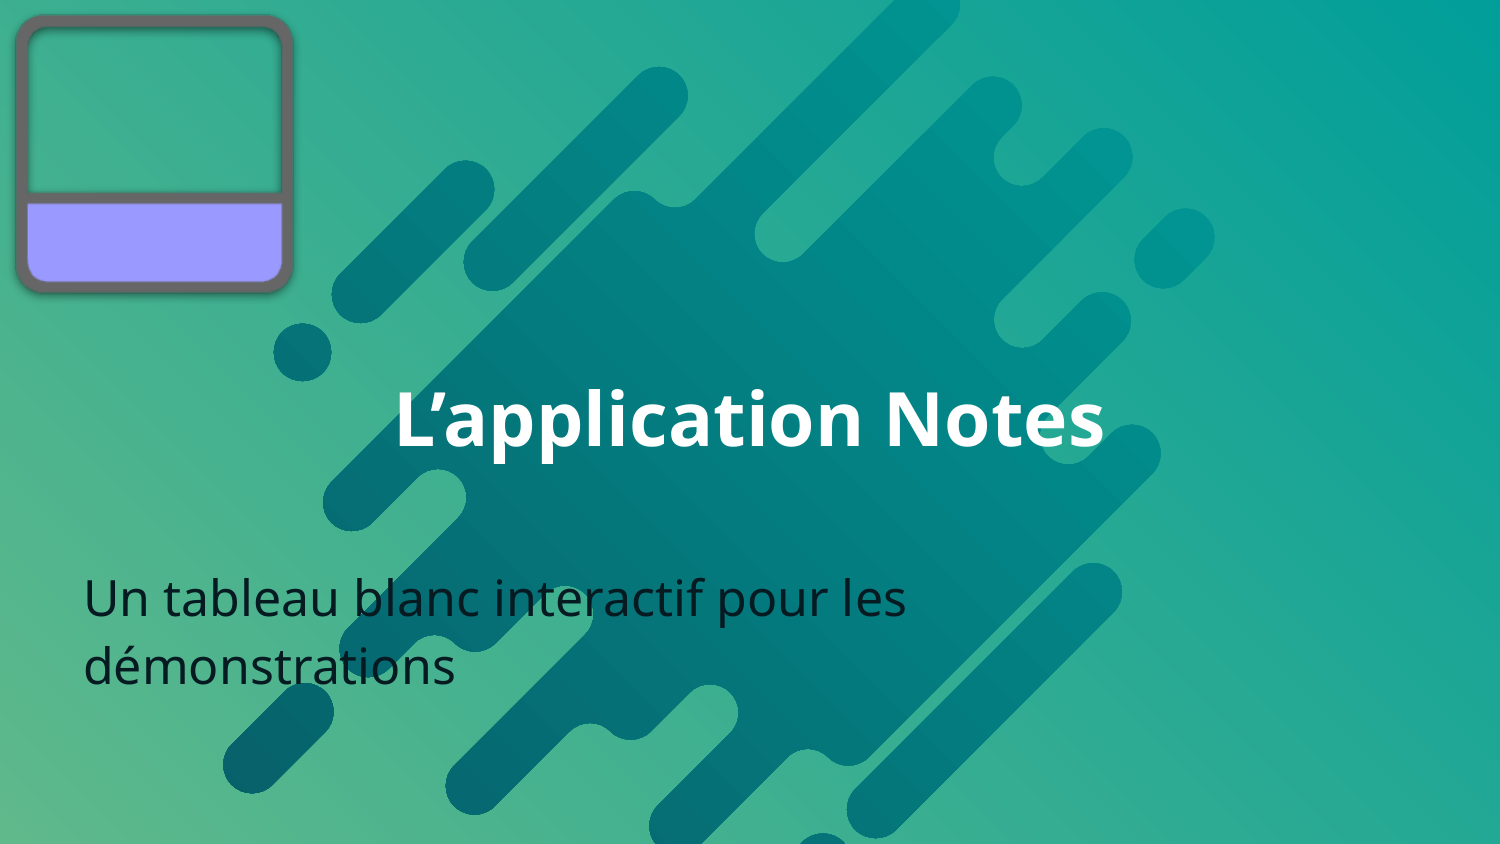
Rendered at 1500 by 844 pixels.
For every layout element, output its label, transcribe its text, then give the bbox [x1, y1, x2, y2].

picture [0, 0, 310, 310]
title L’application Notes [112, 326, 1388, 517]
list Un tableau blanc interactif pour les démonstrations [83, 557, 1141, 663]
